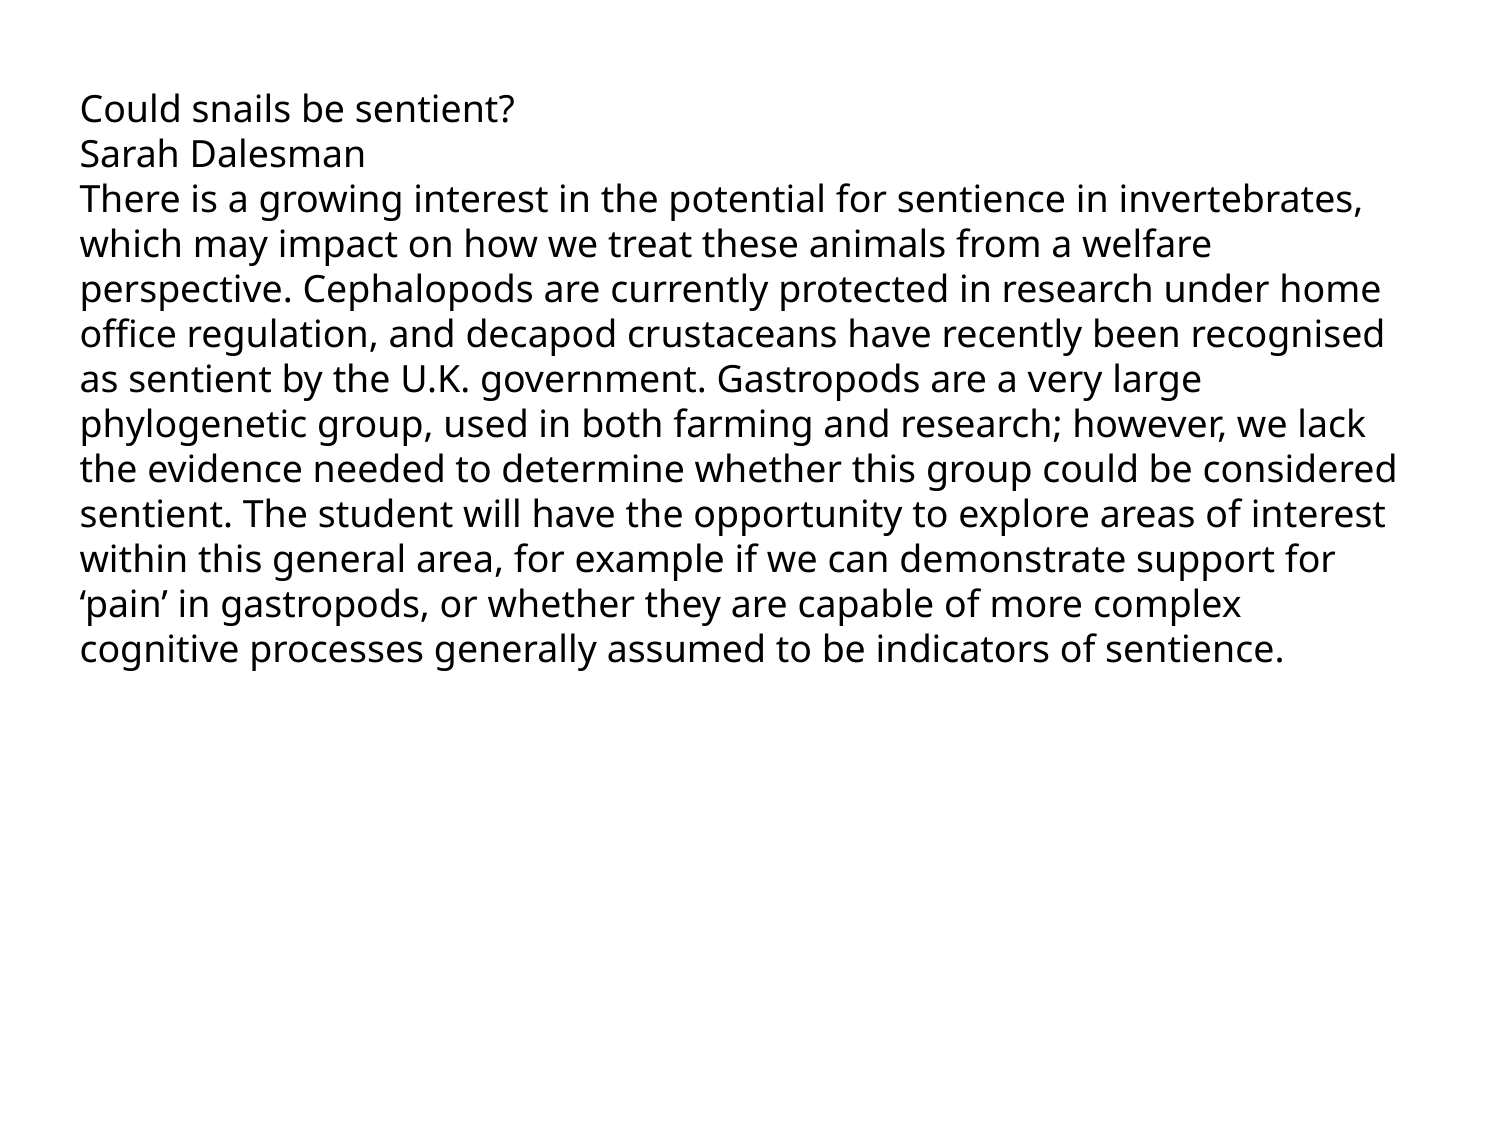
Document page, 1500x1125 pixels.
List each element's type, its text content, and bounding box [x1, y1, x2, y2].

text_box Could snails be sentient? Sarah Dalesman There is a growing interest in the potential for sentience in invertebrates, which may impact on how we treat these animals from a welfare perspective. Cephalopods are currently protected in research under home office regulation, and decapod crustaceans have recently been recognised as sentient by the U.K. government. Gastropods are a very large phylogenetic group, used in both farming and research; however, we lack the evidence needed to determine whether this group could be considered sentient. The student will have the opportunity to explore areas of interest within this general area, for example if we can demonstrate support for ‘pain’ in gastropods, or whether they are capable of more complex cognitive processes generally assumed to be indicators of sentience. [64, 77, 1424, 678]
